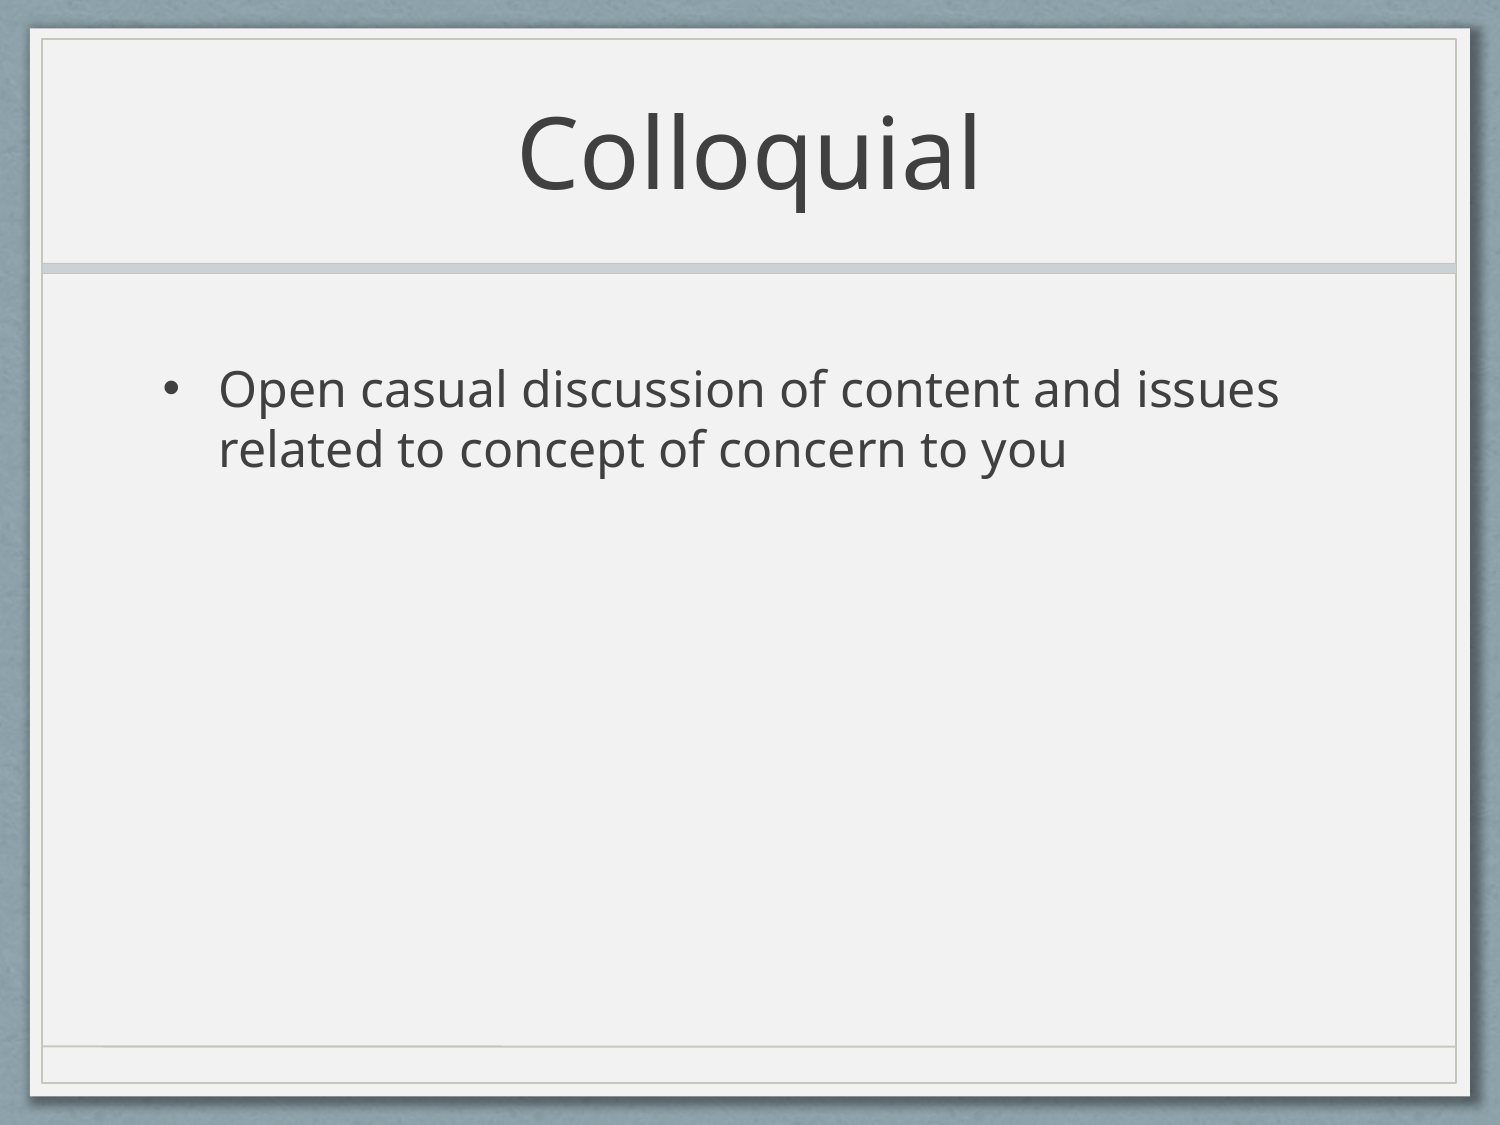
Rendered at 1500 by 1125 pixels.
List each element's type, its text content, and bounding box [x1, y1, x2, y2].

list Open casual discussion of content and issues related to concept of concern to you [147, 350, 1353, 995]
title Colloquial [147, 40, 1353, 260]
